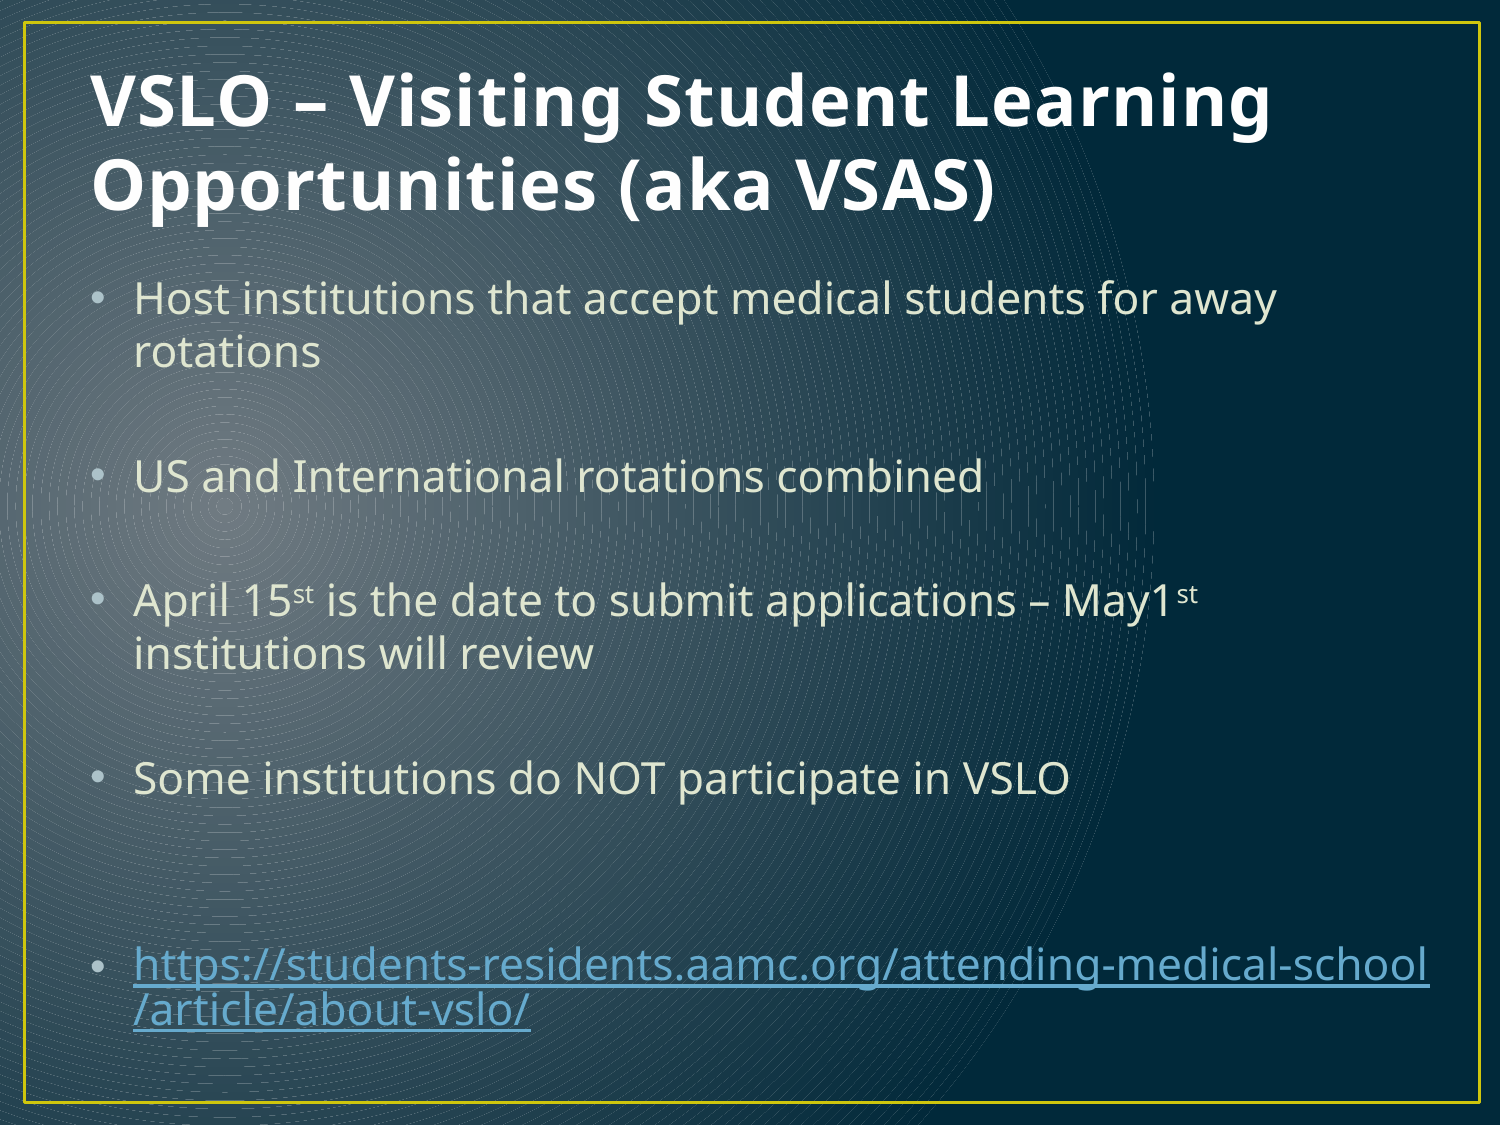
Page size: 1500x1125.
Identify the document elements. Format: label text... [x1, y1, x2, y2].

title VSLO – Visiting Student Learning Opportunities (aka VSAS) [75, 45, 1425, 233]
list Host institutions that accept medical students for away rotations US and International rotations combined April 15st is the date to submit applications – May1st institutions will review Some institutions do NOT participate in VSLO https://students-residents.aamc.org/attending-medical-school/article/about-vslo/ [75, 262, 1450, 1005]
